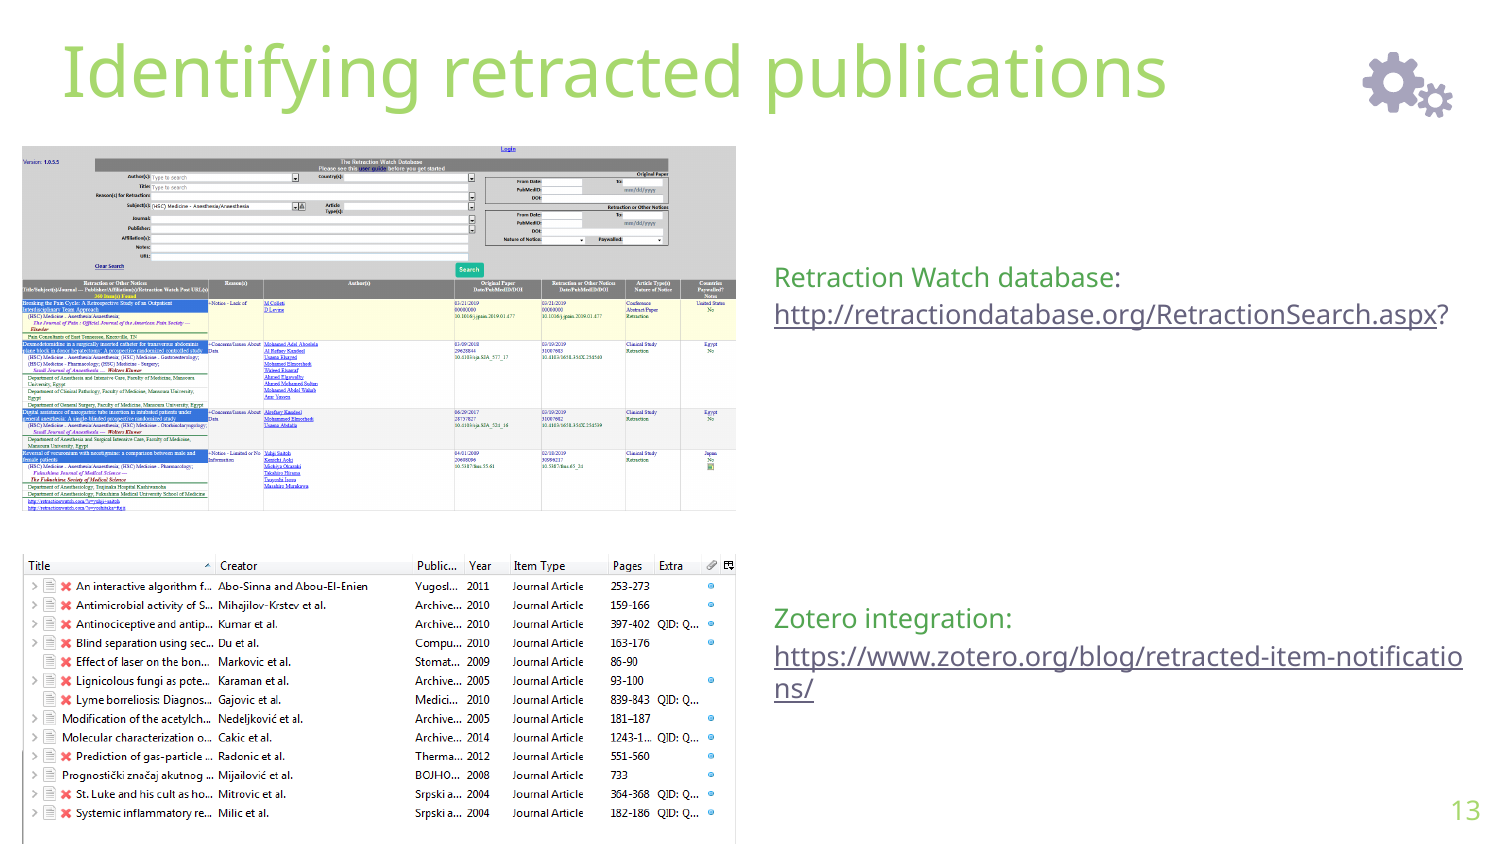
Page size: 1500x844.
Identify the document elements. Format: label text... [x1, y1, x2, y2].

list Retraction Watch database: http://retractiondatabase.org/RetractionSearch.aspx? Zotero integration: https://www.zotero.org/blog/retracted-item-notifications/ [773, 155, 1469, 461]
picture [22, 146, 736, 511]
title Identifying retracted publications [62, 20, 1413, 112]
slide_number 13 [1391, 779, 1482, 844]
picture [22, 554, 736, 844]
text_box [1362, 51, 1453, 118]
